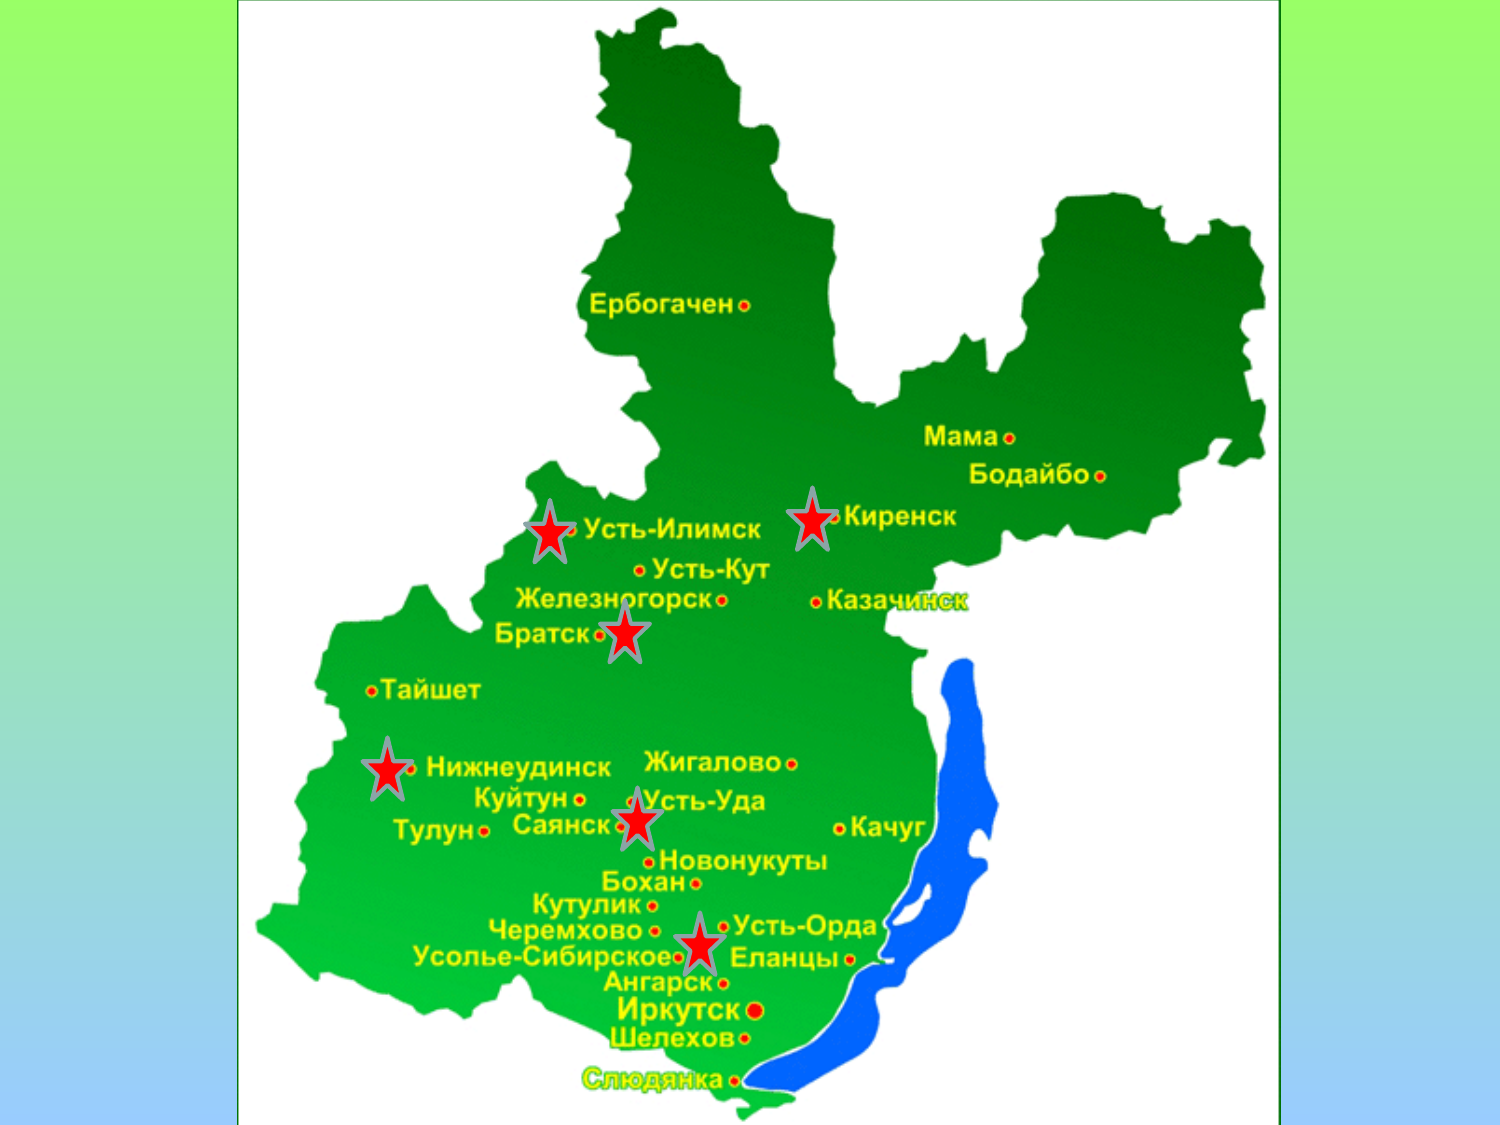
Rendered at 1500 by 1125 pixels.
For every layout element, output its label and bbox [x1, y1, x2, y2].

picture [237, 0, 1281, 1125]
